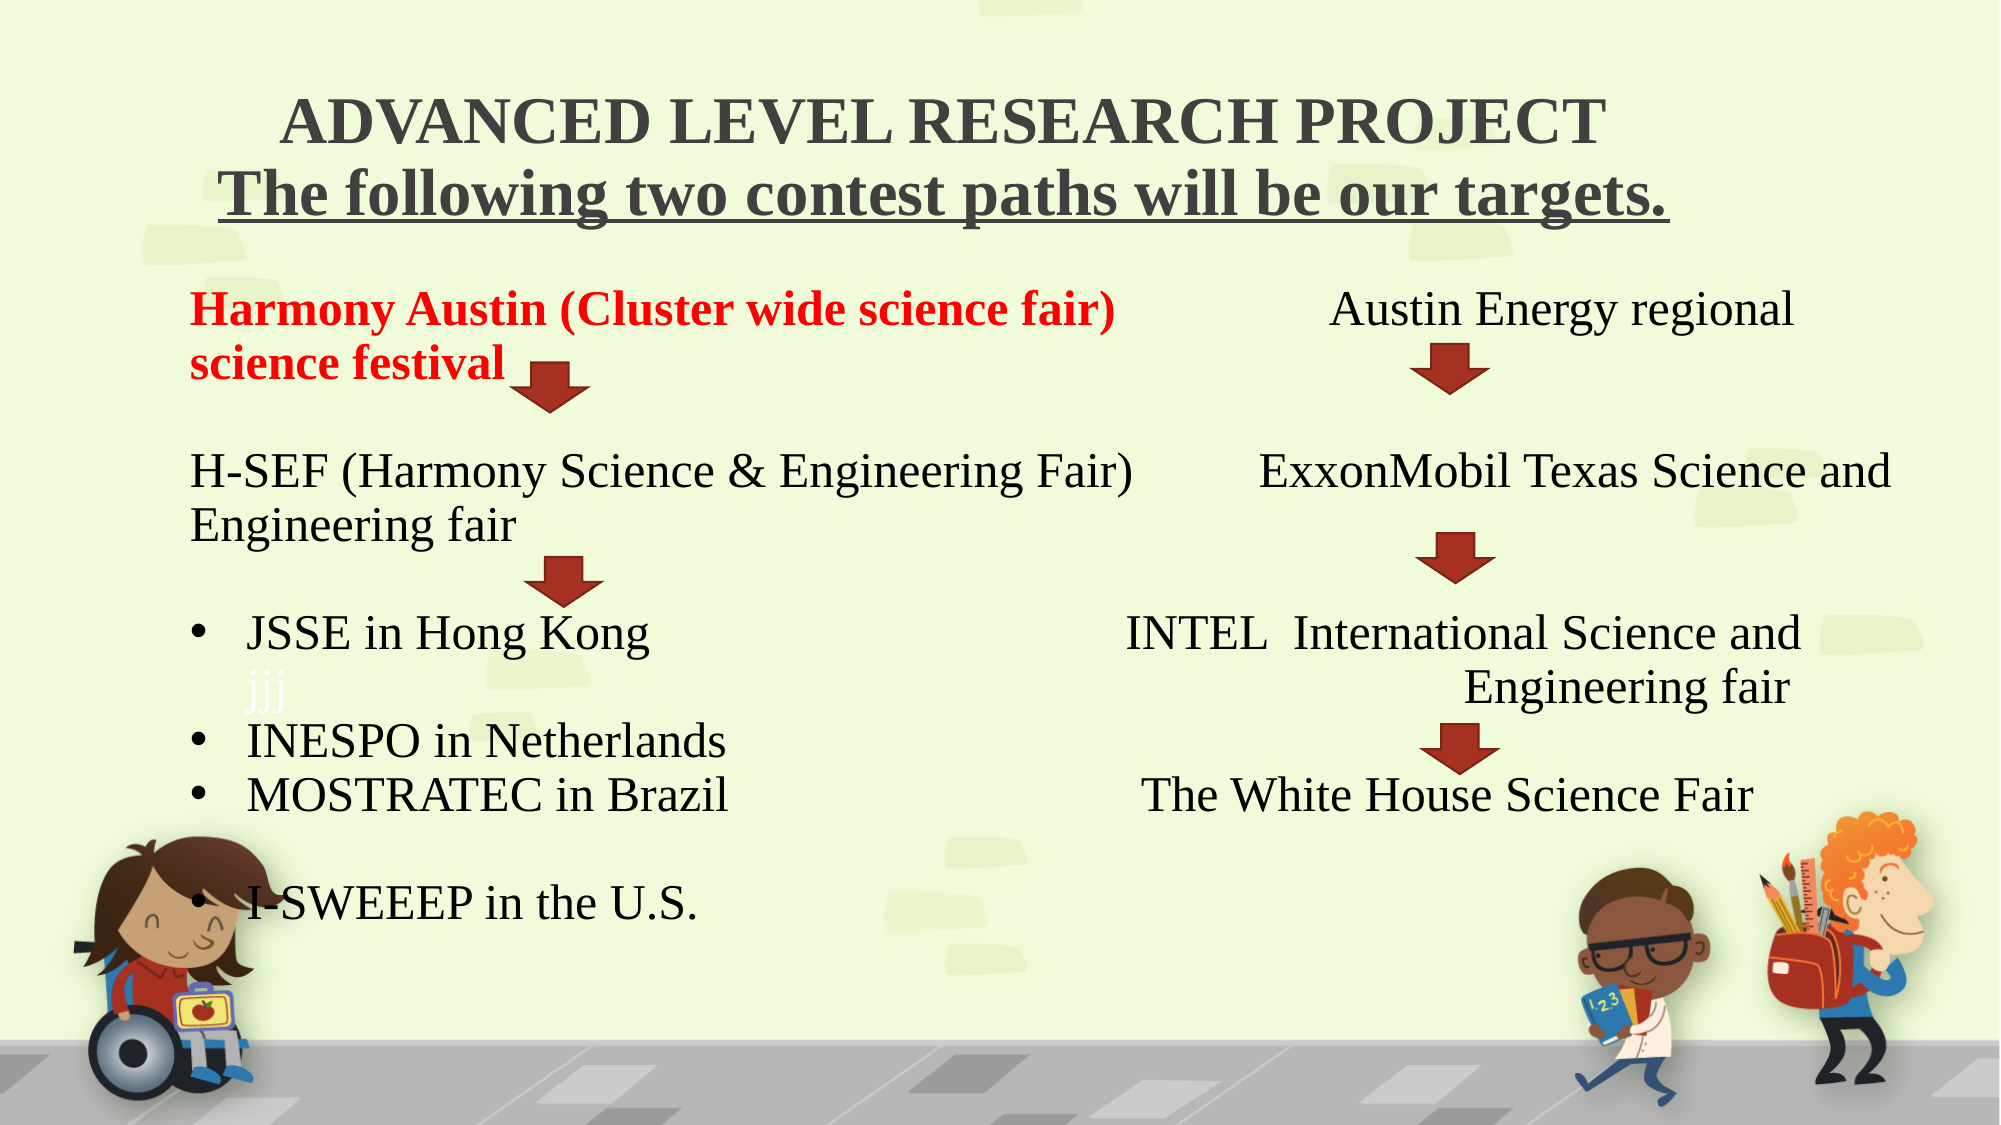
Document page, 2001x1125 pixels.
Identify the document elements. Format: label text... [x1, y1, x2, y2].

text_box [1414, 532, 1497, 585]
text_box [509, 361, 591, 414]
title ADVANCED LEVEL RESEARCH PROJECT The following two contest paths will be our targets. [137, 59, 1750, 238]
text_box [1409, 342, 1491, 396]
picture [0, 0, 2000, 1125]
text_box [1418, 723, 1501, 776]
list Harmony Austin (Cluster wide science fair) Austin Energy regional science festival H-SEF (Harmony Science & Engineering Fair) ExxonMobil Texas Science and Engineering fair JSSE in Hong Kong INTEL International Science and jjj Engineering fair INESPO in Netherlands MOSTRATEC in Brazil The White House Science Fair I-SWEEEP in the U.S. [174, 249, 1913, 963]
text_box [522, 555, 605, 609]
